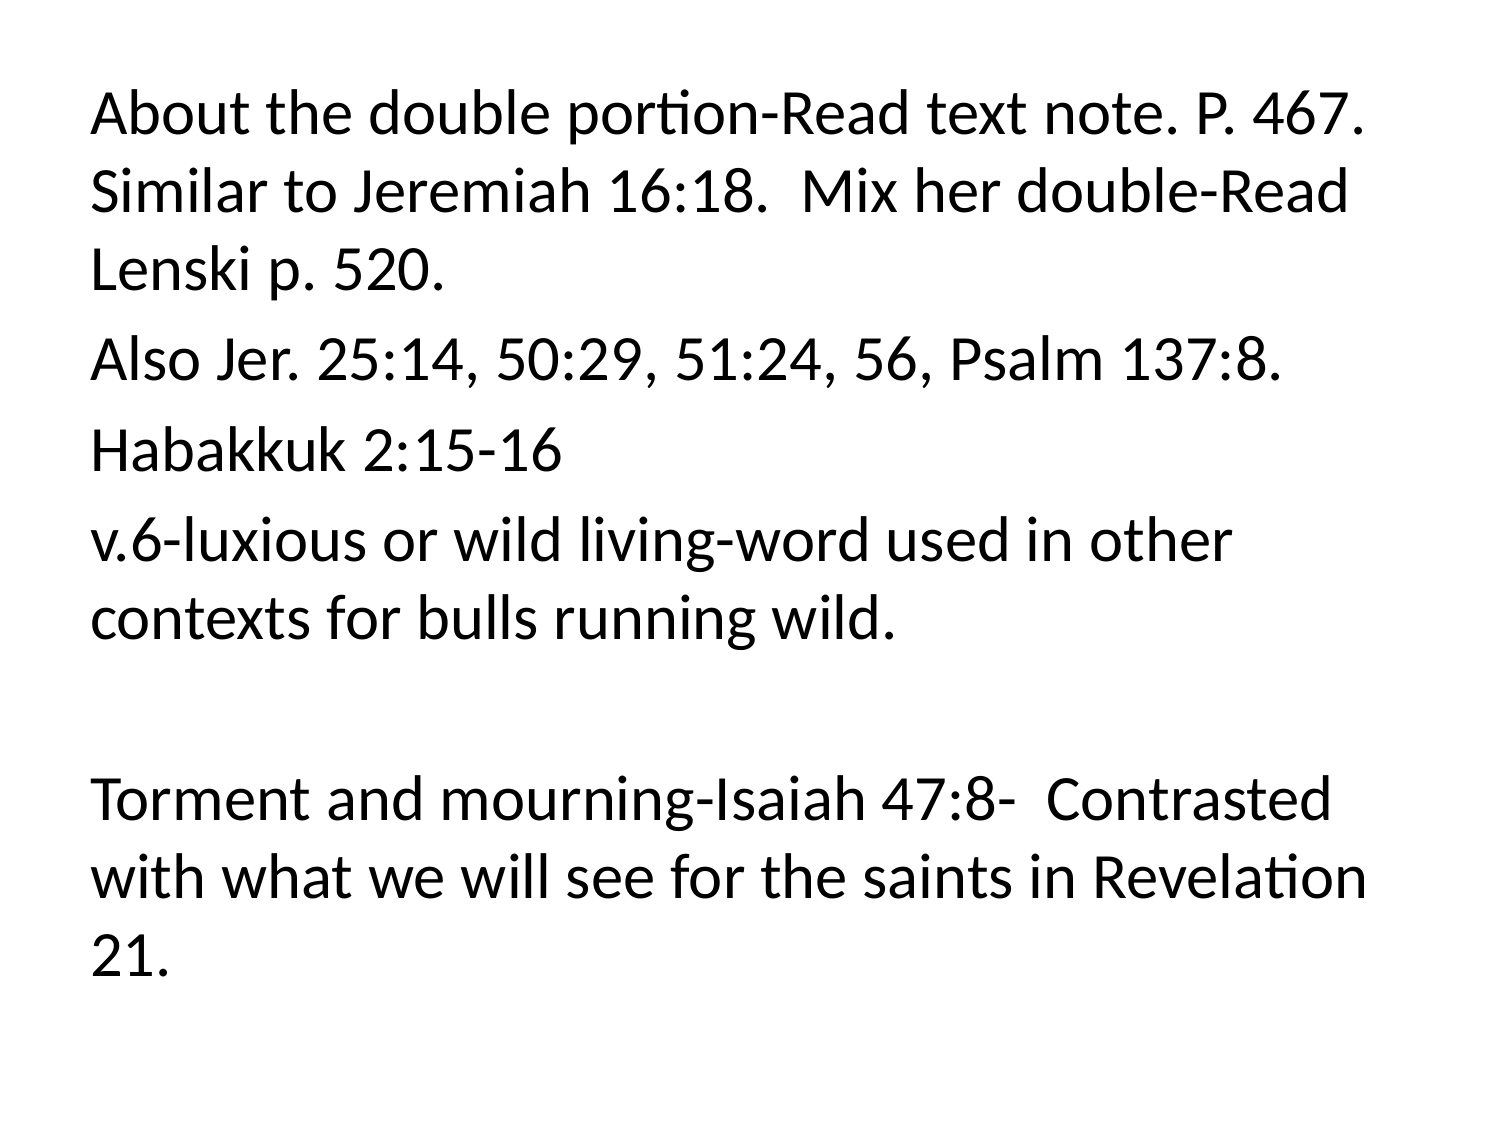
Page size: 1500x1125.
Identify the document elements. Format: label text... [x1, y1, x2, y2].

list About the double portion-Read text note. P. 467. Similar to Jeremiah 16:18. Mix her double-Read Lenski p. 520. Also Jer. 25:14, 50:29, 51:24, 56, Psalm 137:8. Habakkuk 2:15-16 v.6-luxious or wild living-word used in other contexts for bulls running wild. Torment and mourning-Isaiah 47:8- Contrasted with what we will see for the saints in Revelation 21. [75, 62, 1425, 1005]
